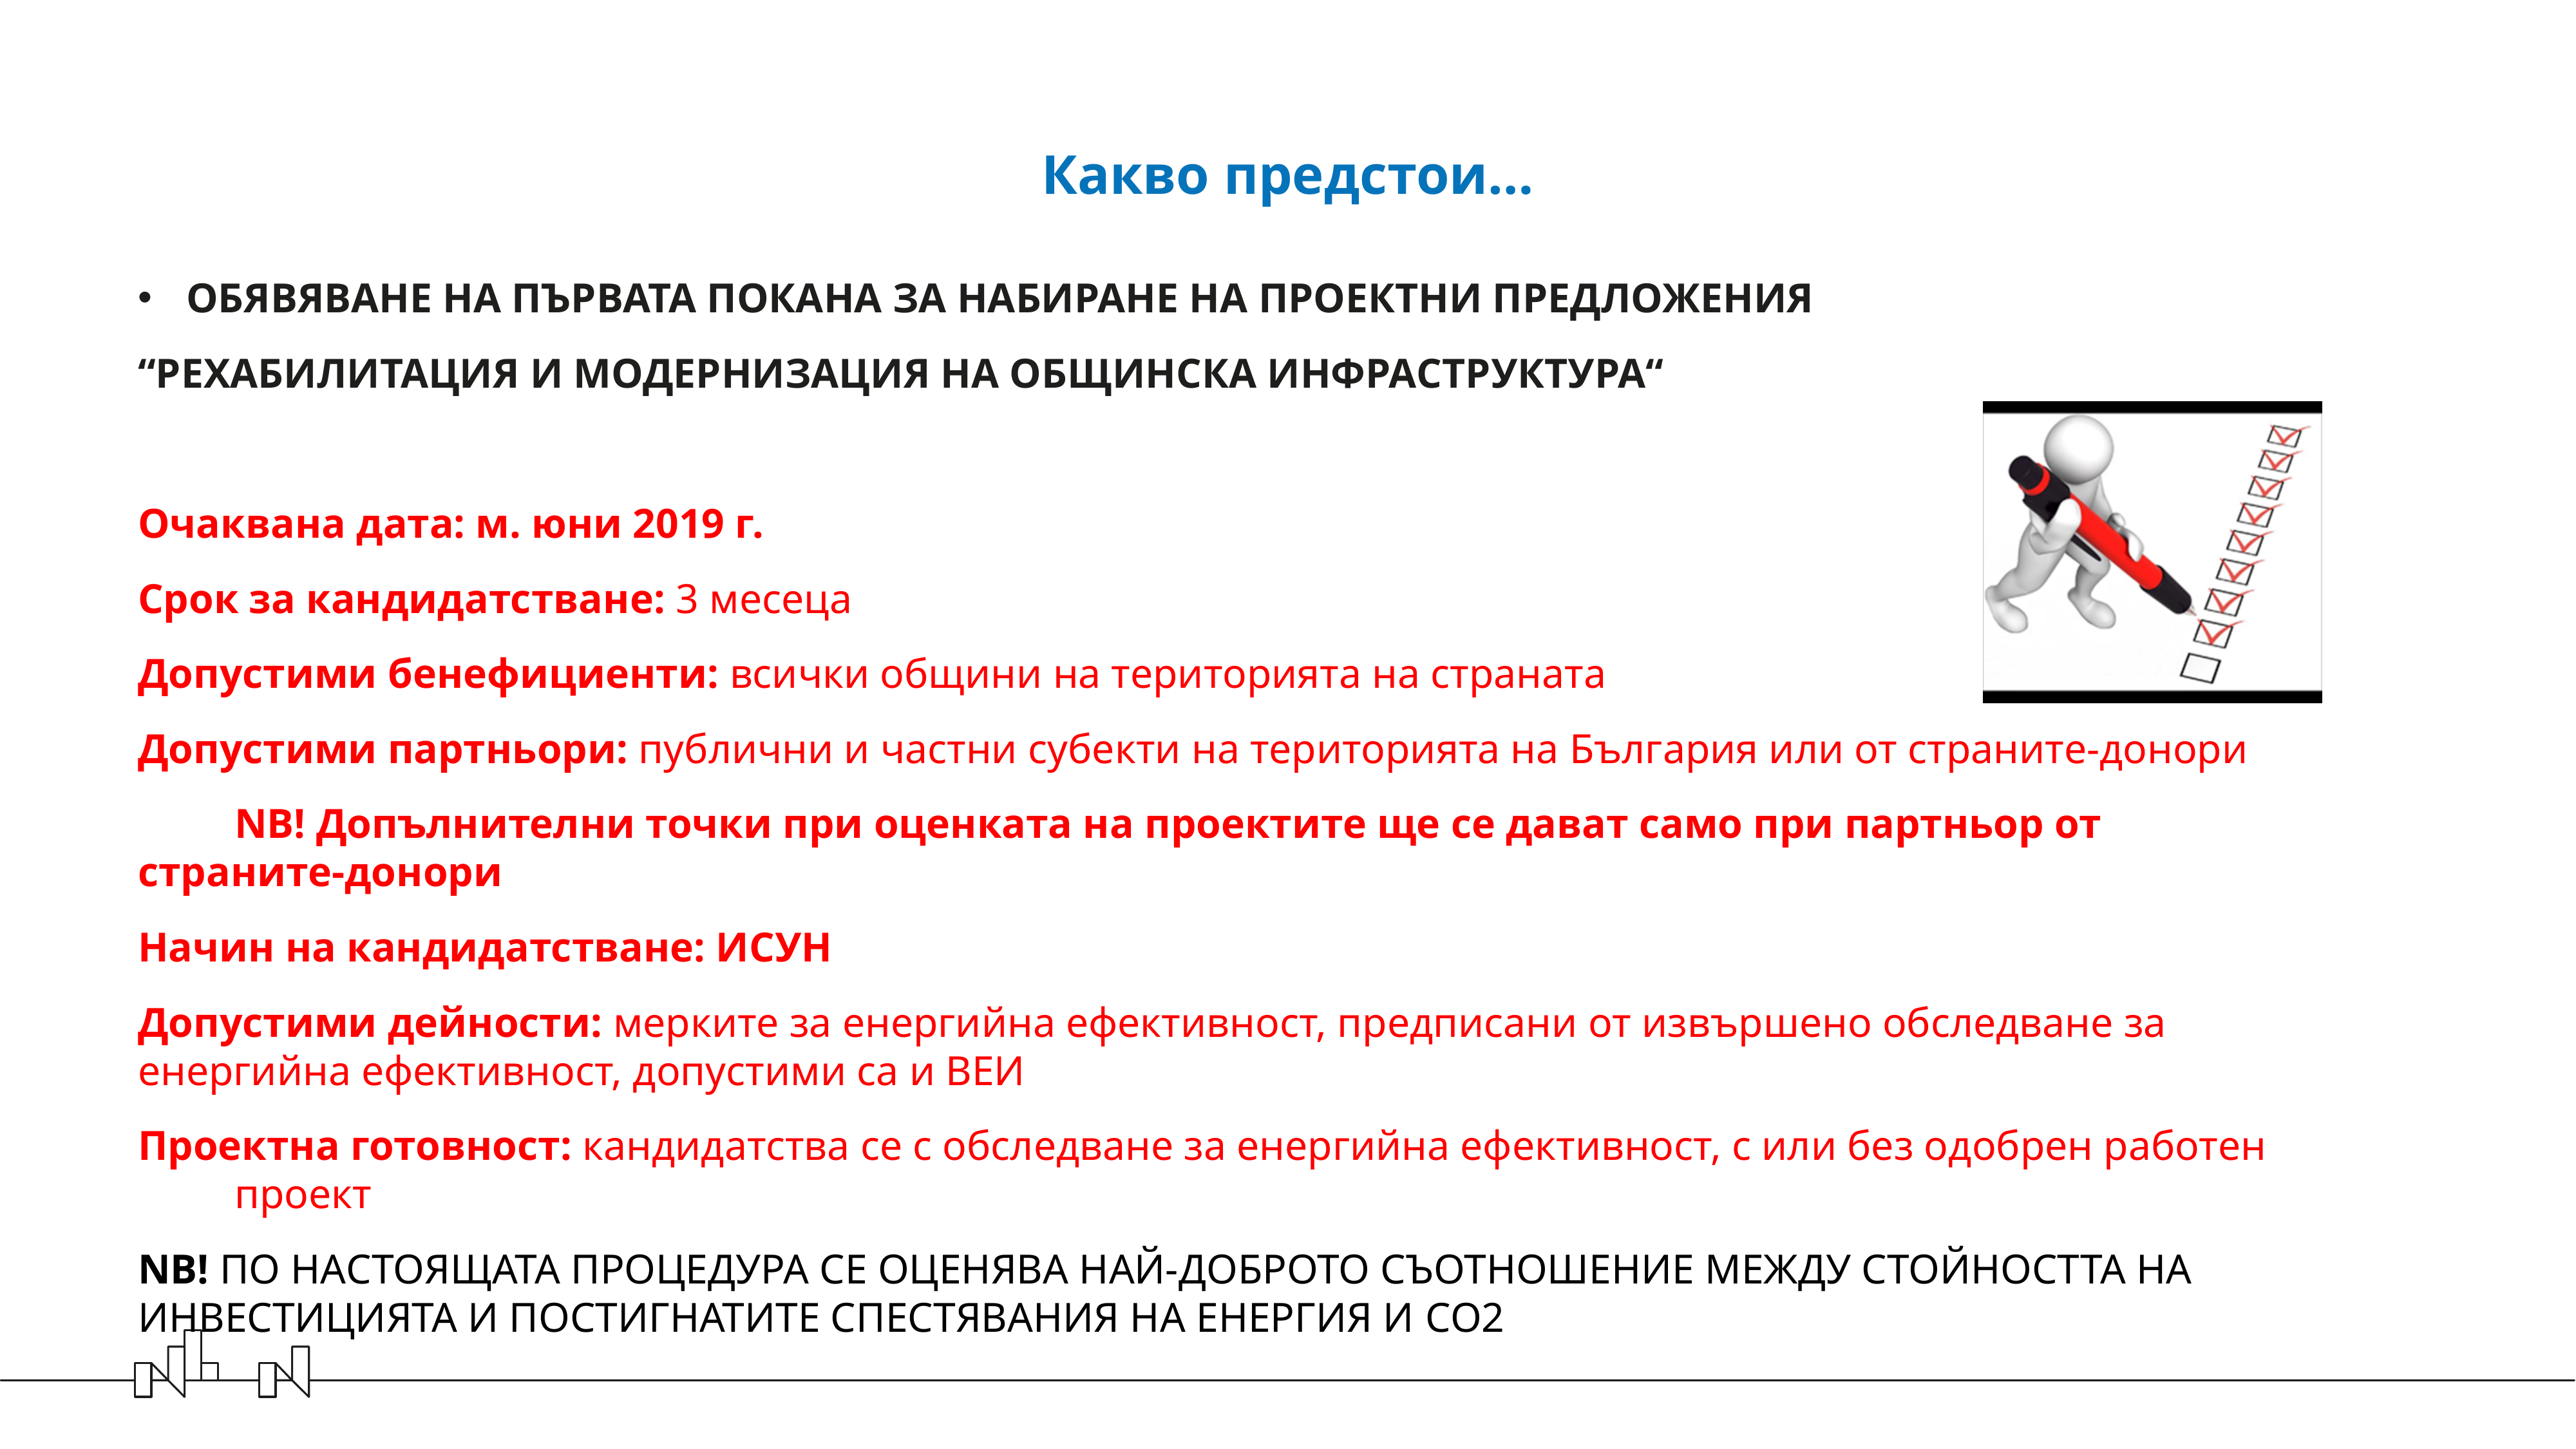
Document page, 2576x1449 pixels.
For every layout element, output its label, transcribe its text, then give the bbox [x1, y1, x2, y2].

picture [1983, 401, 2322, 703]
list ОБЯВЯВАНЕ НА ПЪРВАТА ПОКАНА ЗА НАБИРАНЕ НА ПРОЕКТНИ ПРЕДЛОЖЕНИЯ “РЕХАБИЛИТАЦИЯ И МОДЕРНИЗАЦИЯ НА ОБЩИНСКА ИНФРАСТРУКТУРА“ Очаквана дата: м. юни 2019 г. Срок за кандидатстване: 3 месеца Допустими бенефициенти: всички общини на територията на страната Допустими партньори: публични и частни субекти на територията на България или от страните-донори NB! Допълнителни точки при оценката на проектите ще се дават само при партньор от страните-донори Начин на кандидатстване: ИСУН Допустими дейности: мерките за енергийна ефективност, предписани от извършено обследване за енергийна ефективност, допустими са и ВЕИ Проектна готовност: кандидатства се с обследване за енергийна ефективност, с или без одобрен работен проект NB! ПО НАСТОЯЩАТА ПРОЦЕДУРА СЕ ОЦЕНЯВА НАЙ-ДОБРОТО СЪОТНОШЕНИЕ МЕЖДУ СТОЙНОСТТА НА ИНВЕСТИЦИЯТА И ПОСТИГНАТИТЕ СПЕСТЯВАНИЯ НА ЕНЕРГИЯ И CO2 [138, 272, 2448, 1348]
title Какво предстои… [133, 140, 2443, 205]
